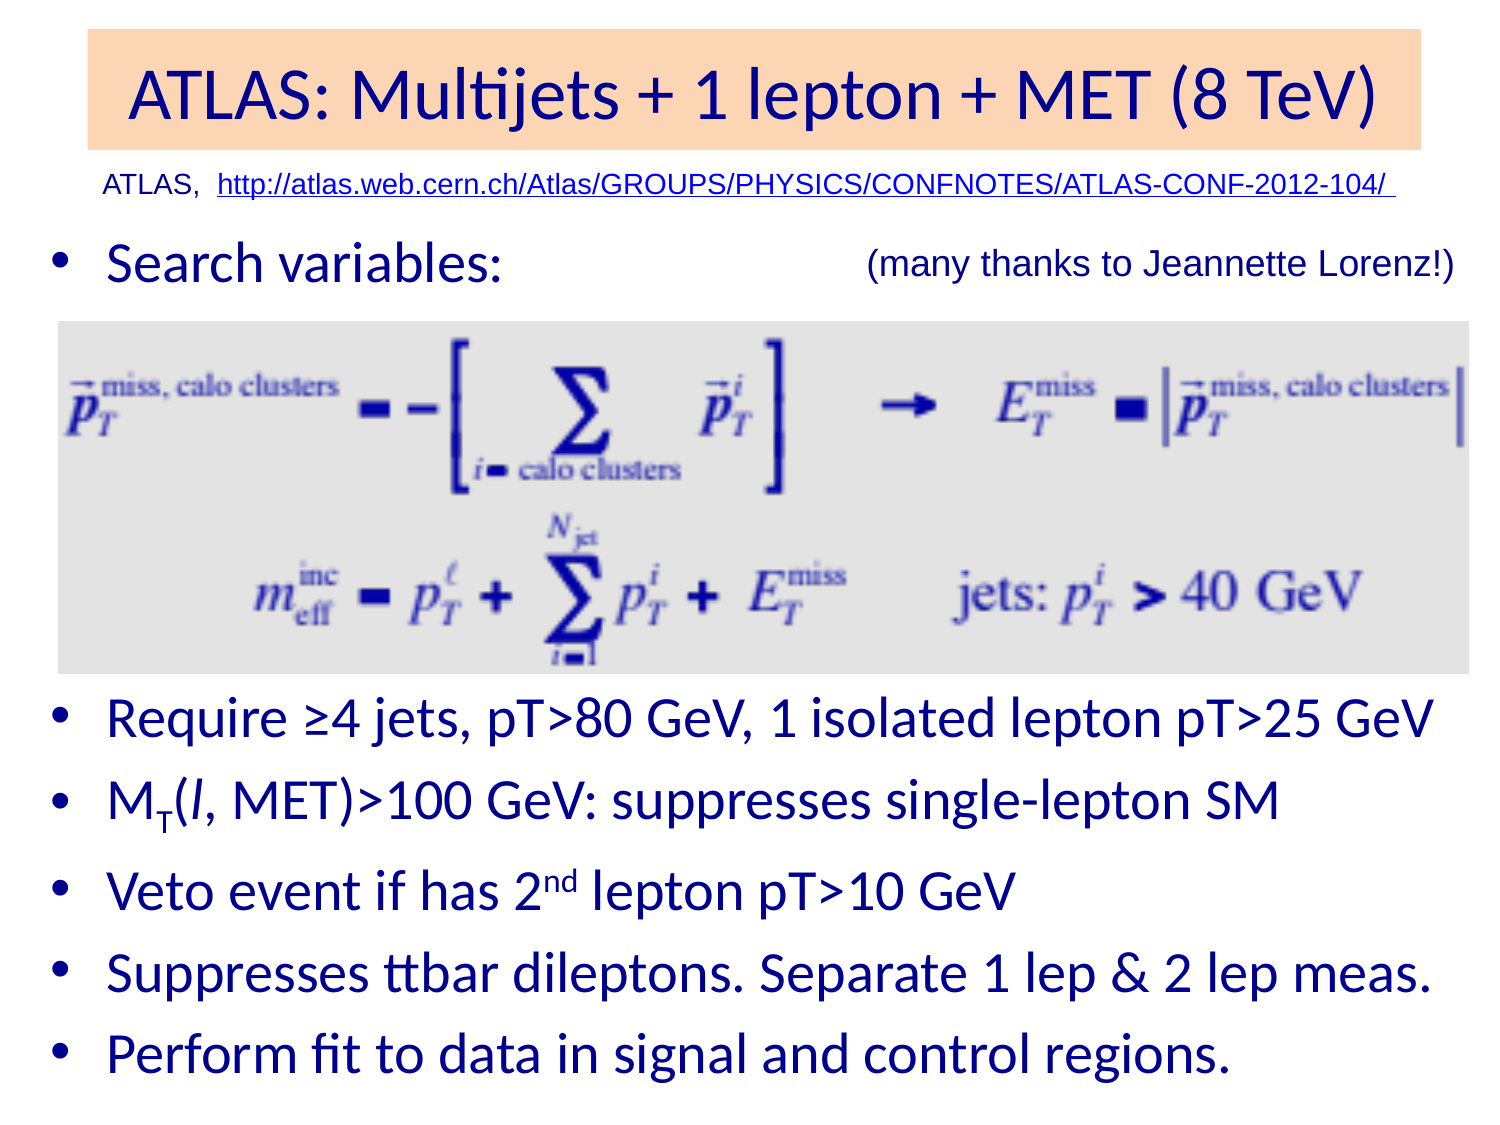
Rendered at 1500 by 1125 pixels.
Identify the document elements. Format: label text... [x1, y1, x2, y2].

text_box (many thanks to Jeannette Lorenz!) [851, 231, 1471, 291]
text_box ATLAS, http://atlas.web.cern.ch/Atlas/GROUPS/PHYSICS/CONFNOTES/ATLAS-CONF-2012-104/ [87, 157, 1417, 208]
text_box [57, 321, 1469, 675]
title ATLAS: Multijets + 1 lepton + MET (8 TeV) [87, 28, 1422, 151]
list Search variables: Require ≥4 jets, pT>80 GeV, 1 isolated lepton pT>25 GeV MT(l, MET)>100 GeV: suppresses single-lepton SM Veto event if has 2nd lepton pT>10 GeV Suppresses ttbar dileptons. Separate 1 lep & 2 lep meas. Perform fit to data in signal and control regions. [35, 216, 1457, 1099]
